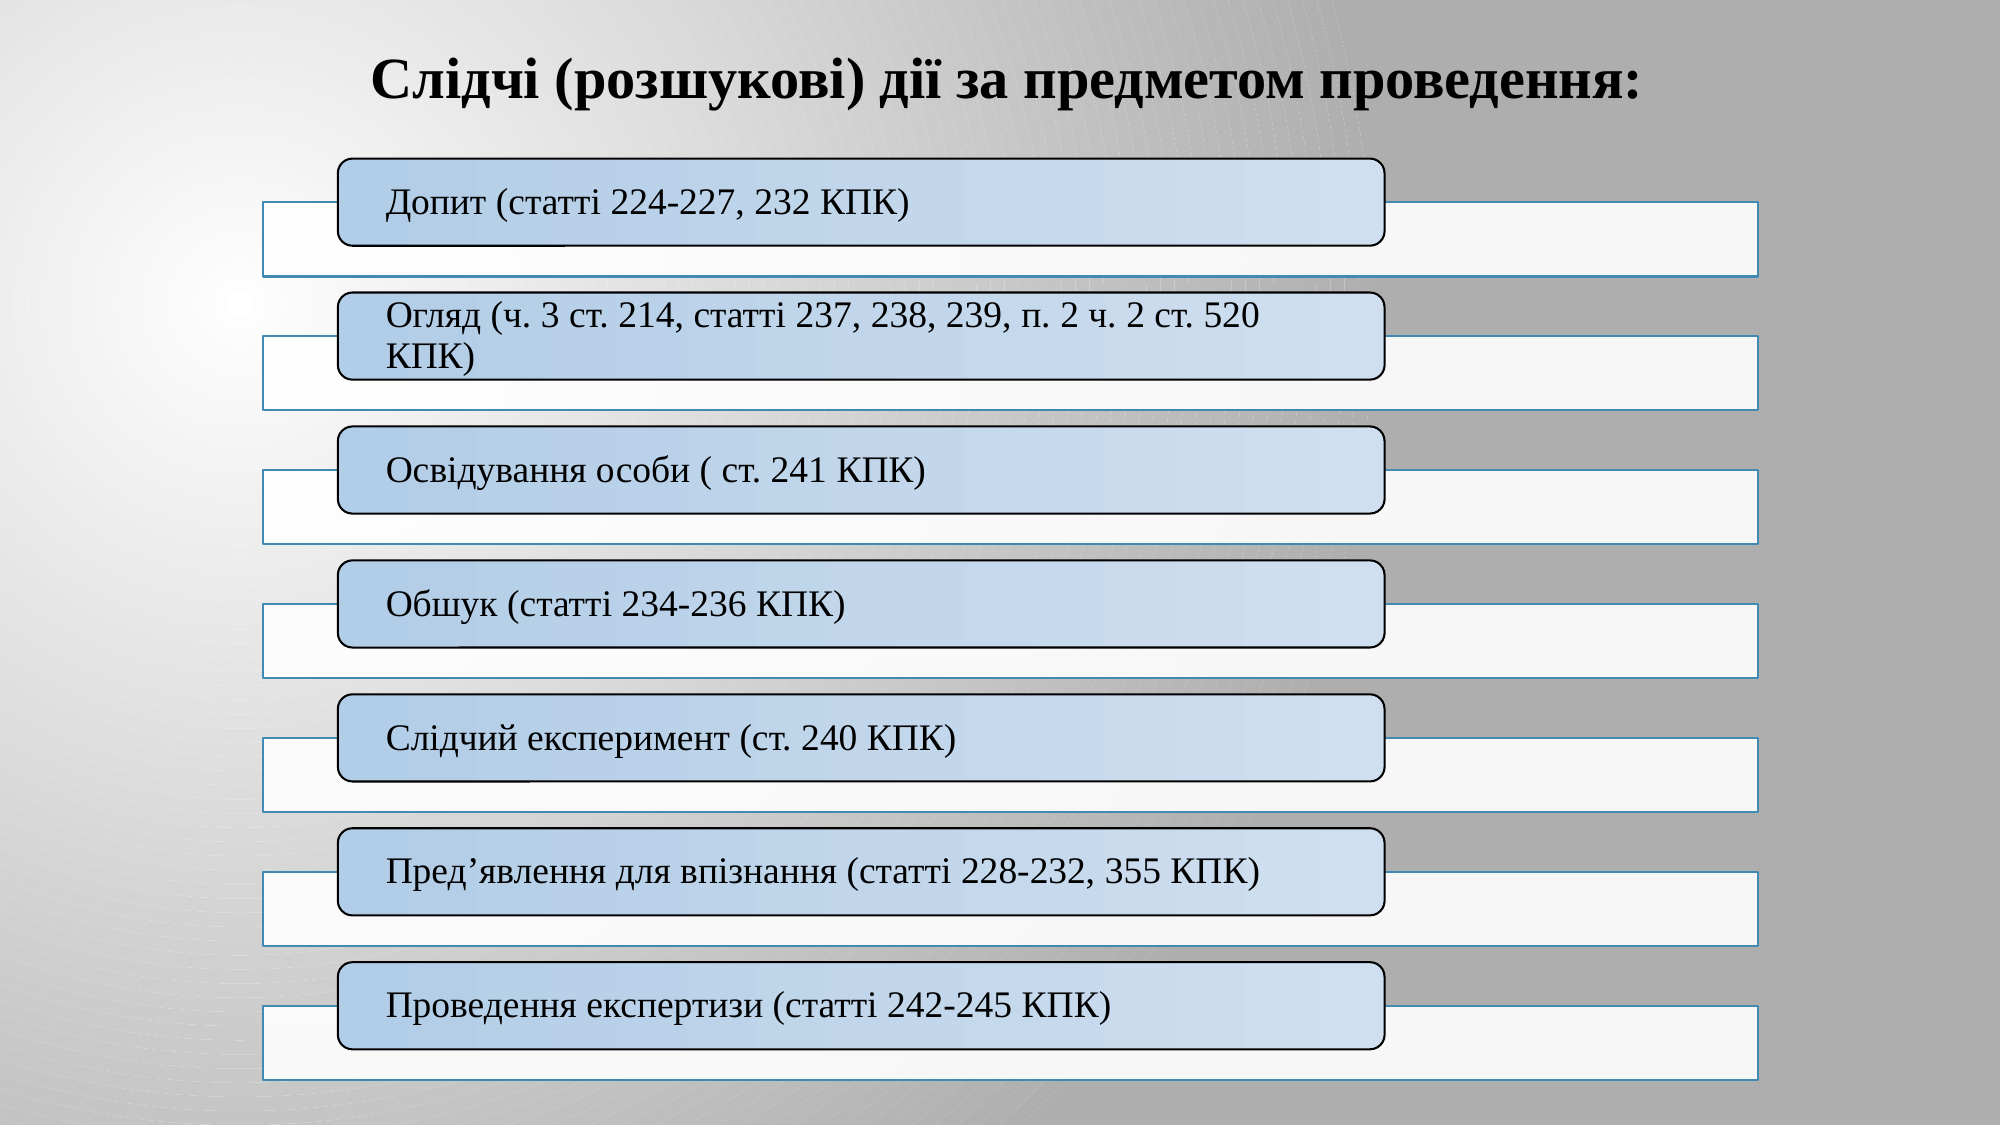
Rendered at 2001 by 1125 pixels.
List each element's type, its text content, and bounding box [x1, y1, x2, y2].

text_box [262, 149, 1759, 1089]
list Слідчі (розшукові) дії за предметом проведення: [256, 33, 1759, 150]
